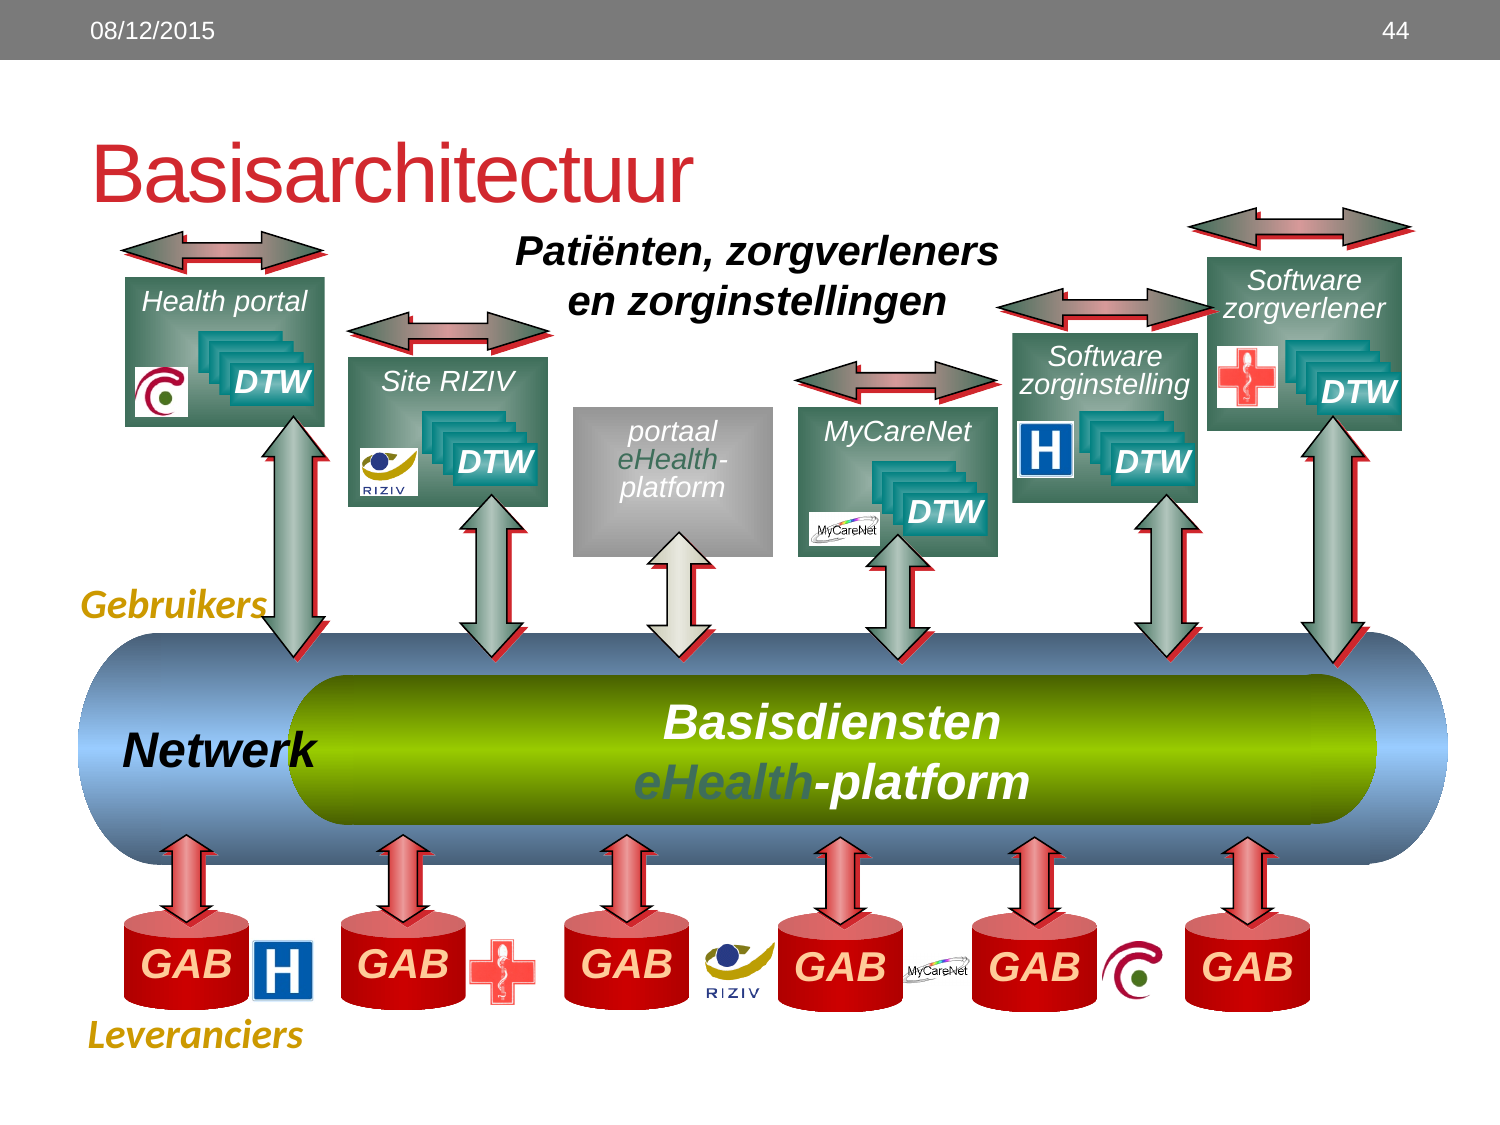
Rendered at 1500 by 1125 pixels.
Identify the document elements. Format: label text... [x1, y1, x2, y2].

text_box [882, 471, 967, 515]
text_box [1295, 350, 1381, 394]
text_box [1366, 631, 1448, 864]
text_box GAB [123, 910, 249, 1010]
text_box Patiënten, zorgverleners en zorginstellingen [570, 211, 946, 337]
text_box [647, 532, 711, 658]
picture [250, 938, 315, 1004]
text_box [601, 834, 652, 923]
text_box [161, 786, 1370, 865]
text_box [378, 834, 429, 923]
text_box Software zorgverlener [1207, 256, 1403, 432]
text_box [348, 312, 549, 350]
text_box MyCareNet [797, 407, 998, 558]
text_box [161, 633, 1370, 711]
text_box [1100, 431, 1185, 475]
text_box [866, 534, 930, 660]
text_box [295, 674, 353, 825]
text_box [871, 460, 956, 504]
text_box [1009, 837, 1060, 925]
text_box [262, 435, 325, 658]
text_box Software zorginstelling [1012, 332, 1198, 504]
text_box [1306, 361, 1391, 405]
text_box [161, 834, 212, 923]
text_box [432, 421, 517, 465]
text_box [442, 432, 527, 476]
text_box portaal eHealth-platform [572, 407, 773, 558]
text_box Leveranciers [72, 999, 319, 1065]
text_box Site RIZIV [347, 357, 548, 508]
text_box [795, 361, 996, 400]
picture [808, 512, 881, 546]
slide_number 44 [1250, 3, 1425, 57]
text_box GAB [777, 913, 903, 1013]
text_box DTW [903, 492, 988, 536]
text_box GAB [972, 913, 1098, 1013]
text_box [460, 494, 523, 658]
picture [1101, 941, 1167, 1001]
text_box DTW [1110, 442, 1196, 486]
text_box [1089, 421, 1175, 465]
text_box GAB [564, 910, 690, 1010]
text_box [997, 288, 1213, 327]
text_box [1222, 837, 1273, 925]
text_box [892, 482, 977, 526]
picture [899, 952, 971, 987]
text_box GAB [340, 910, 466, 1010]
picture [359, 447, 419, 497]
text_box [1301, 416, 1365, 663]
text_box [122, 231, 323, 270]
text_box [1285, 340, 1370, 383]
text_box [1079, 410, 1164, 454]
text_box [815, 837, 866, 925]
text_box GAB [1185, 913, 1311, 1013]
text_box [421, 410, 506, 454]
picture [1017, 421, 1074, 478]
text_box [1135, 494, 1198, 658]
title Basisarchitectuur [75, 87, 1425, 250]
text_box DTW [1316, 372, 1402, 416]
picture [468, 937, 538, 1007]
text_box Gebruikers [65, 568, 274, 634]
text_box [1306, 673, 1378, 824]
text_box DTW [453, 442, 538, 486]
text_box Basisdiensten eHealth-platform [353, 675, 1311, 825]
text_box Netwerk [107, 710, 332, 786]
text_box [1189, 208, 1410, 246]
text_box [77, 634, 161, 865]
picture [1217, 346, 1279, 408]
picture [700, 936, 778, 1000]
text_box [124, 276, 325, 428]
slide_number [75, 3, 550, 57]
